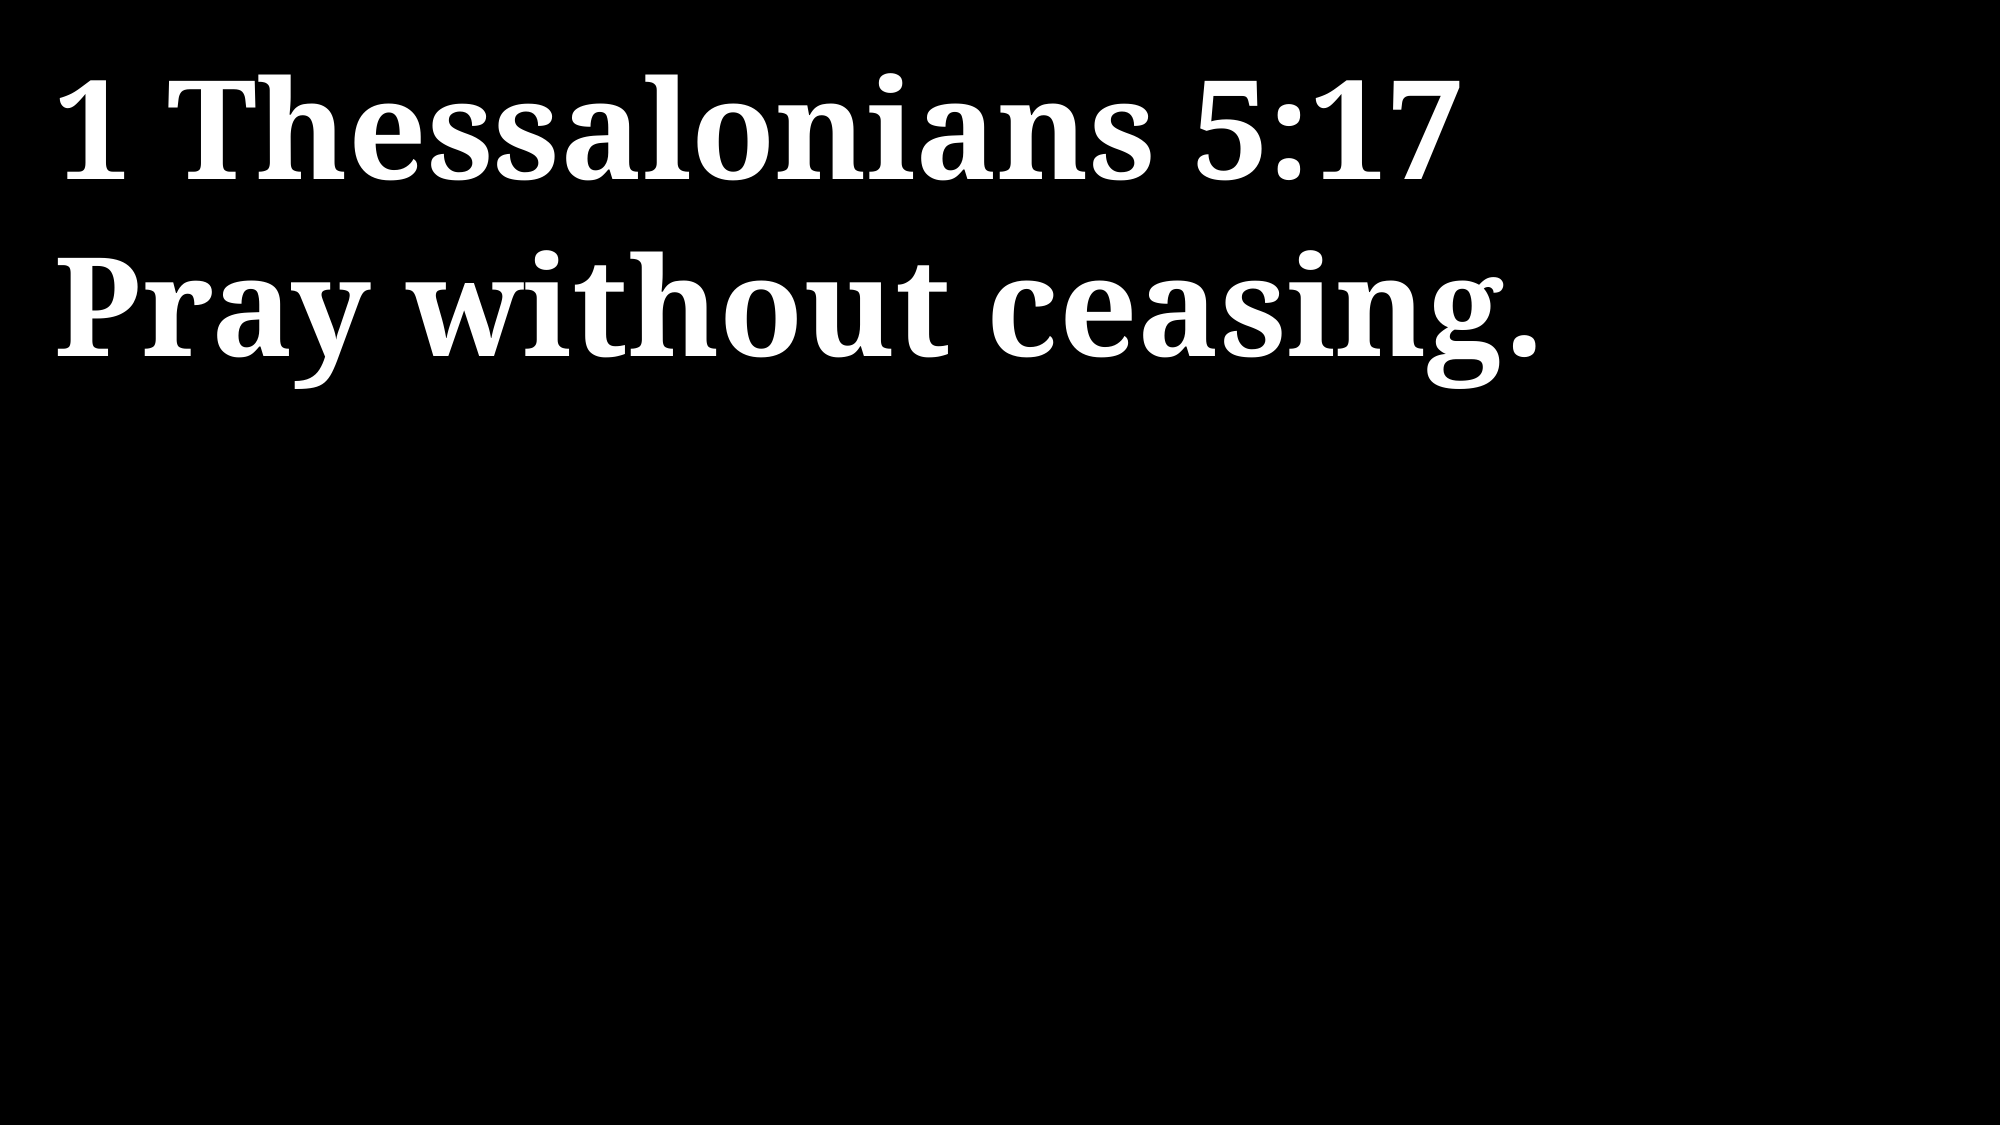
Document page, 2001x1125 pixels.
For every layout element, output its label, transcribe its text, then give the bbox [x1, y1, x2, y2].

text_box 1 Thessalonians 5:17 Pray without ceasing. [39, 23, 1961, 392]
